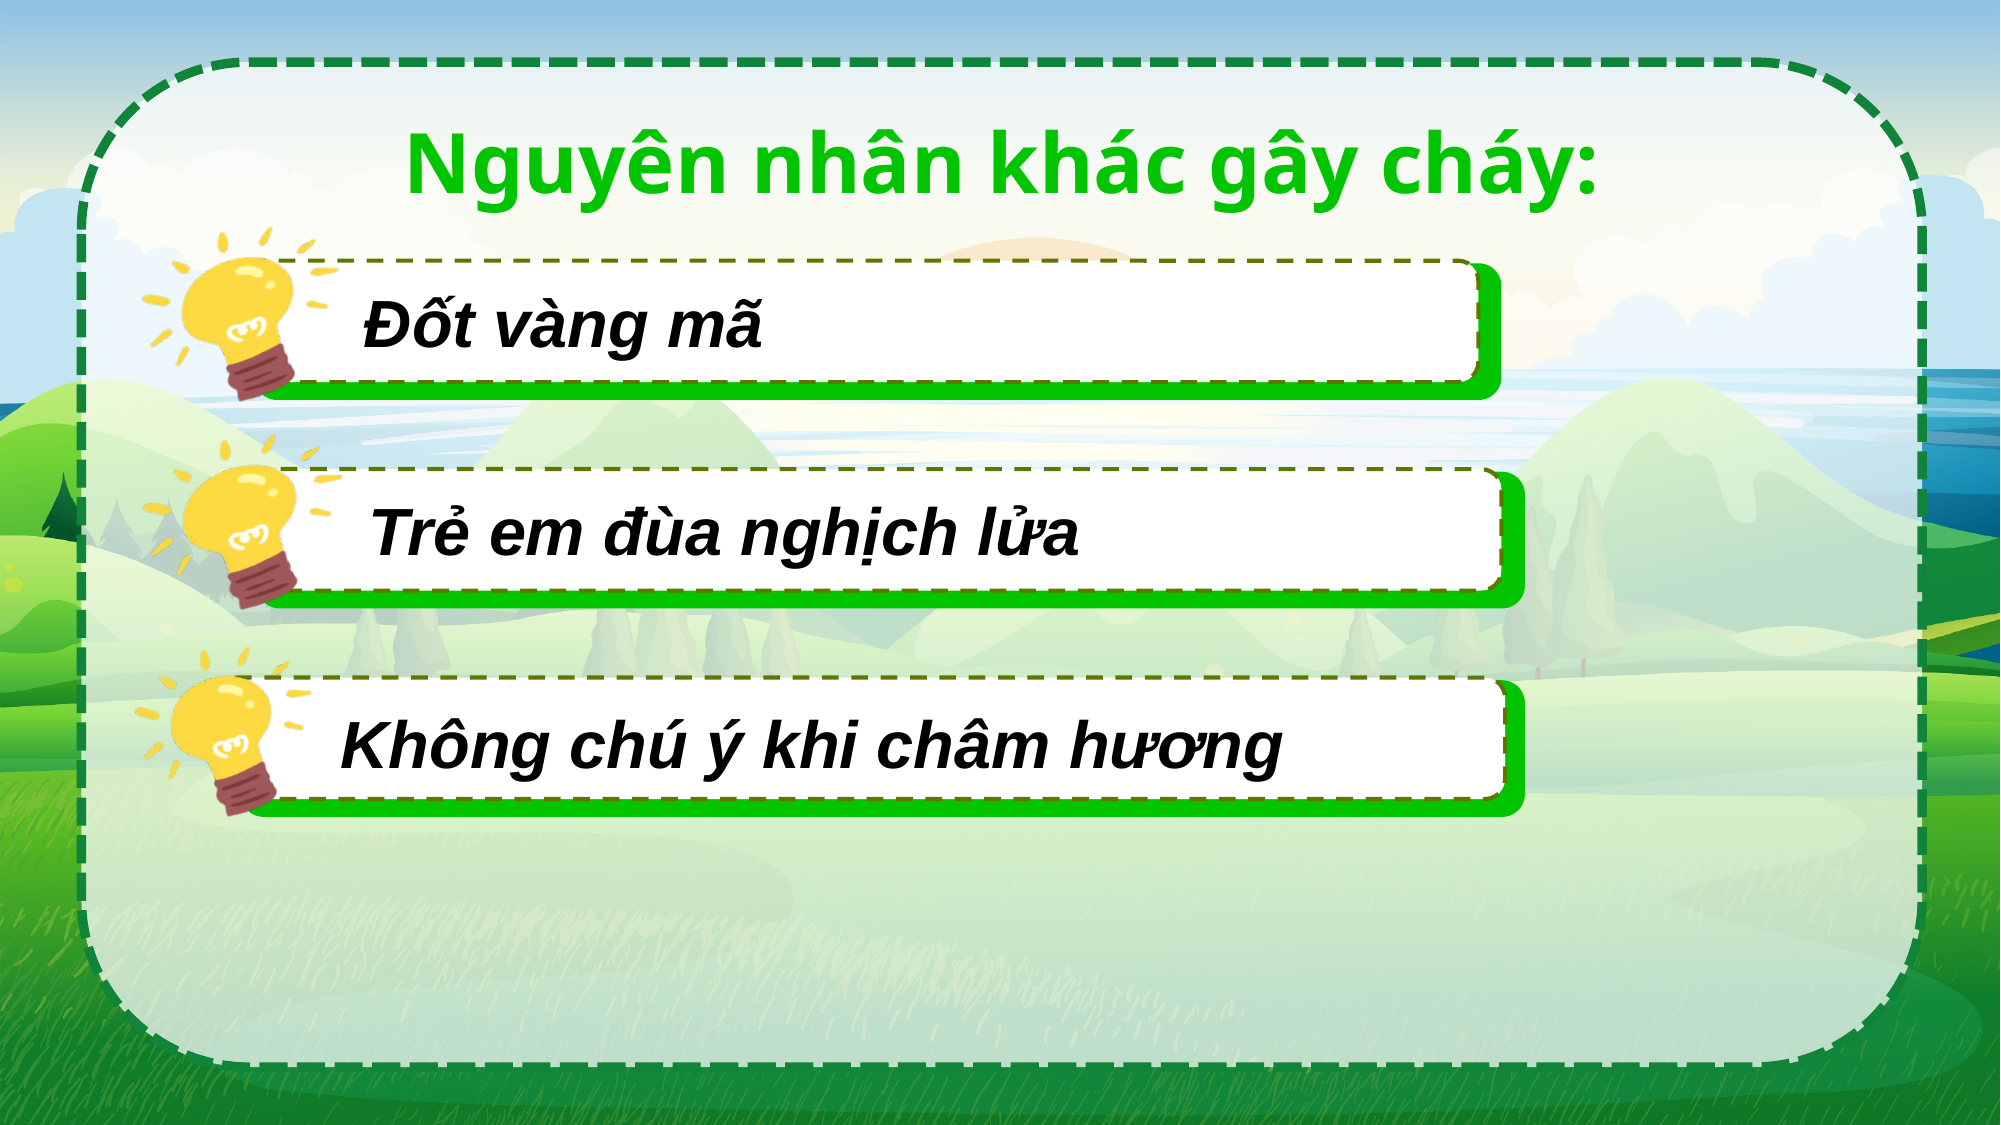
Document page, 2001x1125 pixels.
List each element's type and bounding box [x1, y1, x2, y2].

text_box [110, 218, 1502, 424]
picture [0, 0, 2000, 1125]
text_box [110, 427, 1525, 633]
text_box [110, 635, 1525, 841]
